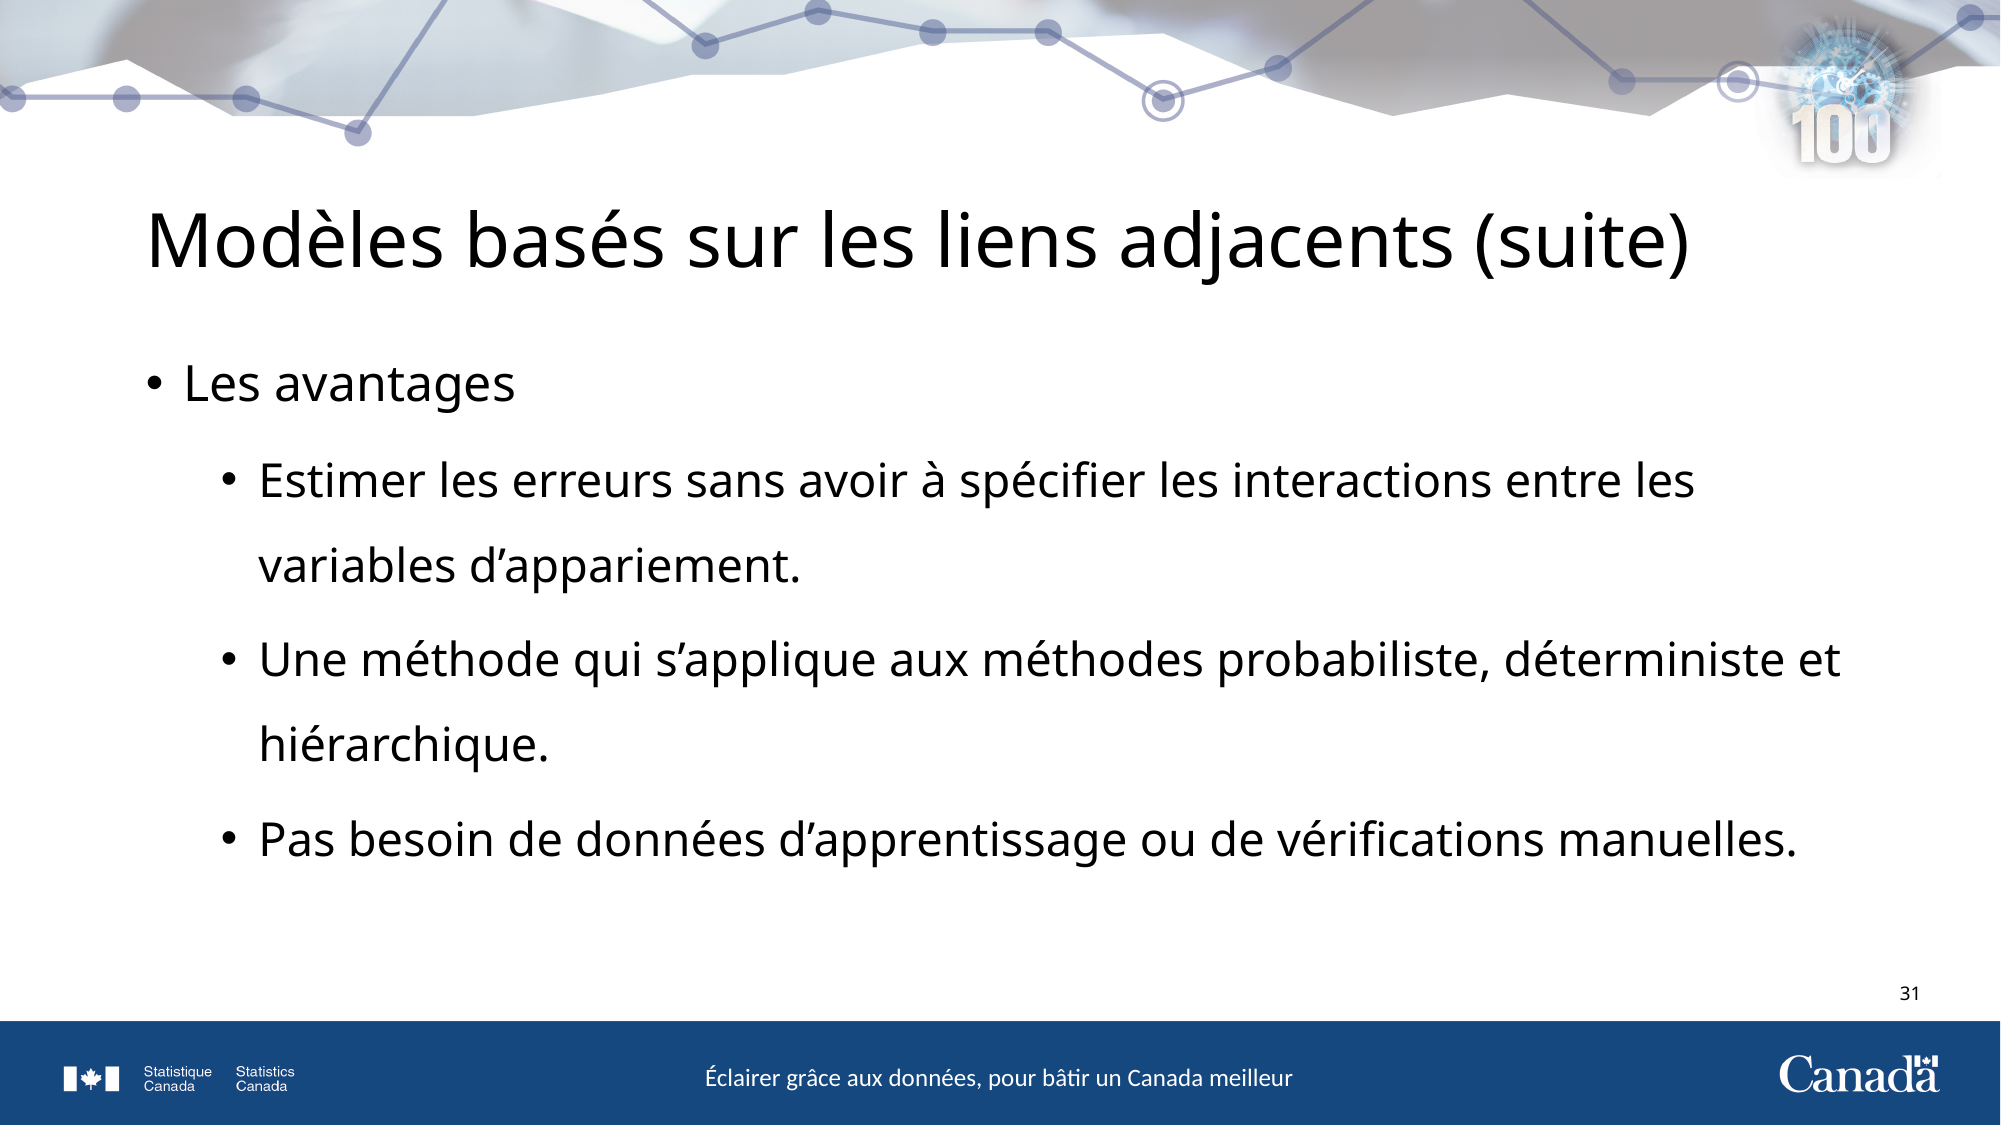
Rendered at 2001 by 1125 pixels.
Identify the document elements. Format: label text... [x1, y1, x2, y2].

table_cell Exact [1260, 89, 2001, 98]
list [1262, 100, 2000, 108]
slide_number 31 [1881, 974, 1937, 1017]
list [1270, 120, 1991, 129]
title Modèles basés sur les liens adjacents (suite) [130, 176, 1874, 291]
slide_number 12 [1265, 110, 1997, 118]
text_box Tl Tm [1261, 79, 2001, 88]
list Les avantages Estimer les erreurs sans avoir à spécifier les interactions entre les variables d’appariement. Une méthode qui s’applique aux méthodes probabiliste, déterministe et hiérarchique. Pas besoin de données d’apprentissage ou de vérifications manuelles. [130, 314, 1874, 929]
picture [0, 0, 2001, 1125]
